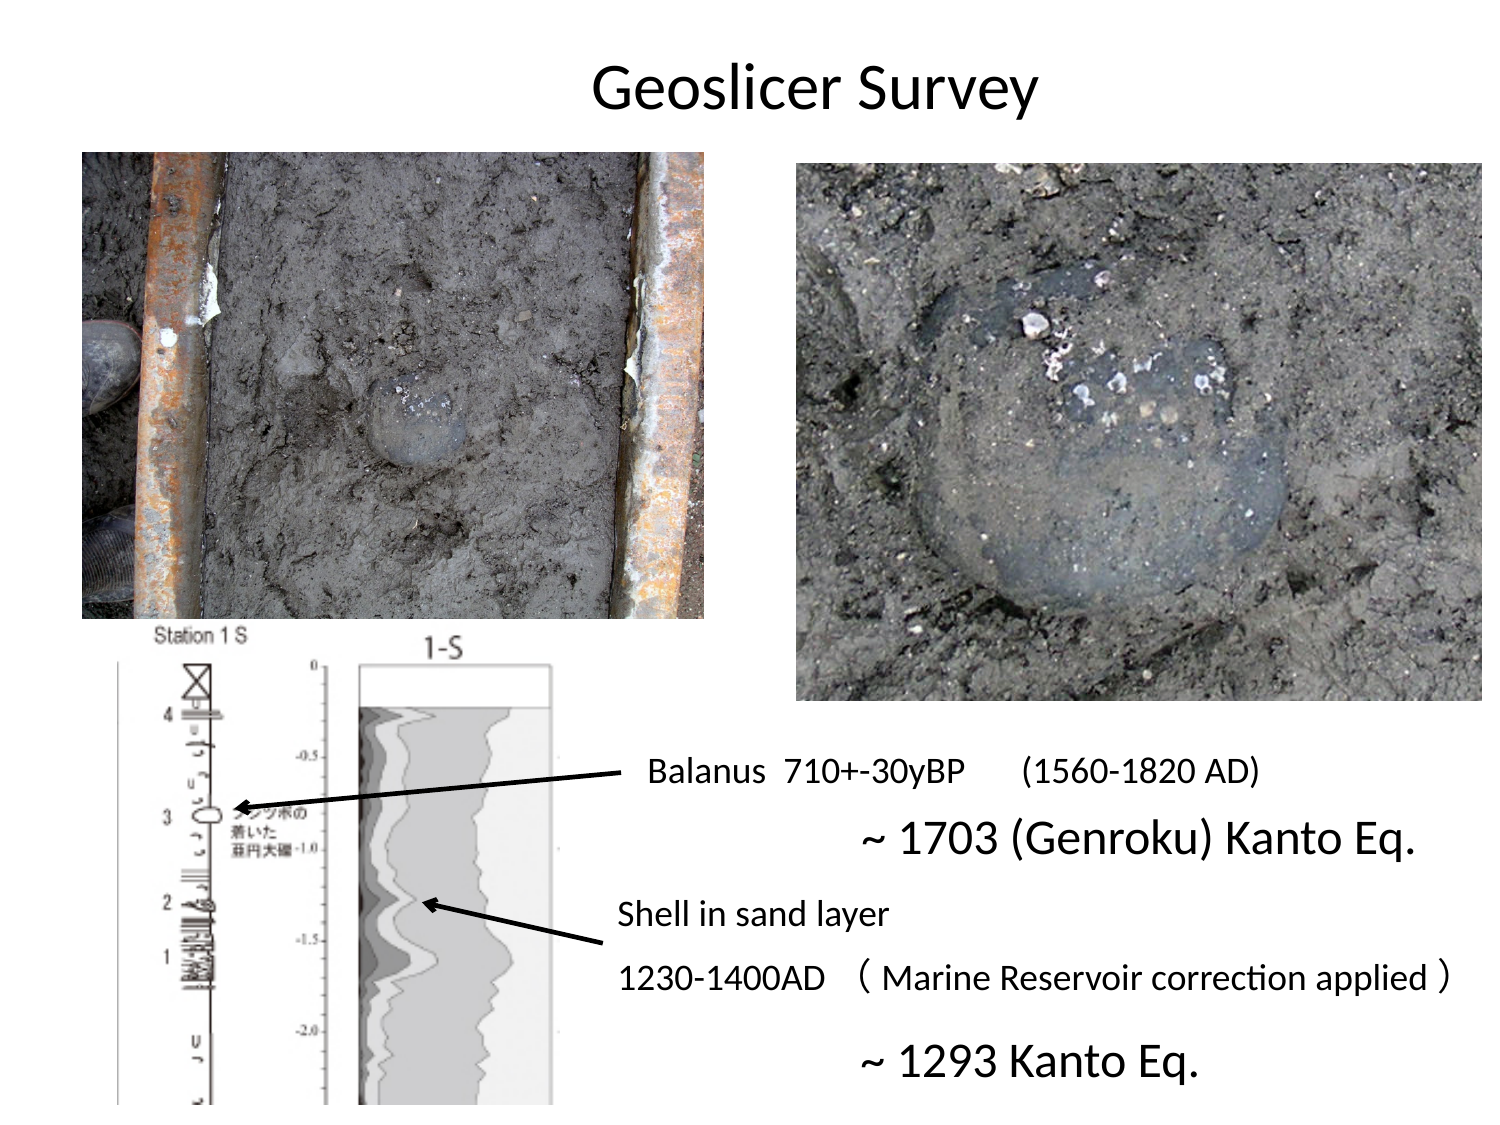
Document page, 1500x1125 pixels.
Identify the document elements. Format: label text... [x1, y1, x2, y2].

picture [796, 163, 1482, 702]
text_box Geoslicer Survey [576, 35, 1056, 130]
text_box ~ 1293 Kanto Eq. [845, 1020, 1216, 1095]
text_box Shell in sand layer 1230-1400AD（Marine Reservoir correction applied） [602, 881, 1490, 1005]
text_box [234, 772, 622, 809]
picture [81, 152, 704, 619]
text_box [421, 902, 622, 944]
text_box ~ 1703 (Genroku) Kanto Eq. [846, 797, 1432, 873]
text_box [116, 620, 560, 1105]
text_box Balanus 710+-30yBP (1560-1820 AD) [632, 738, 1276, 799]
